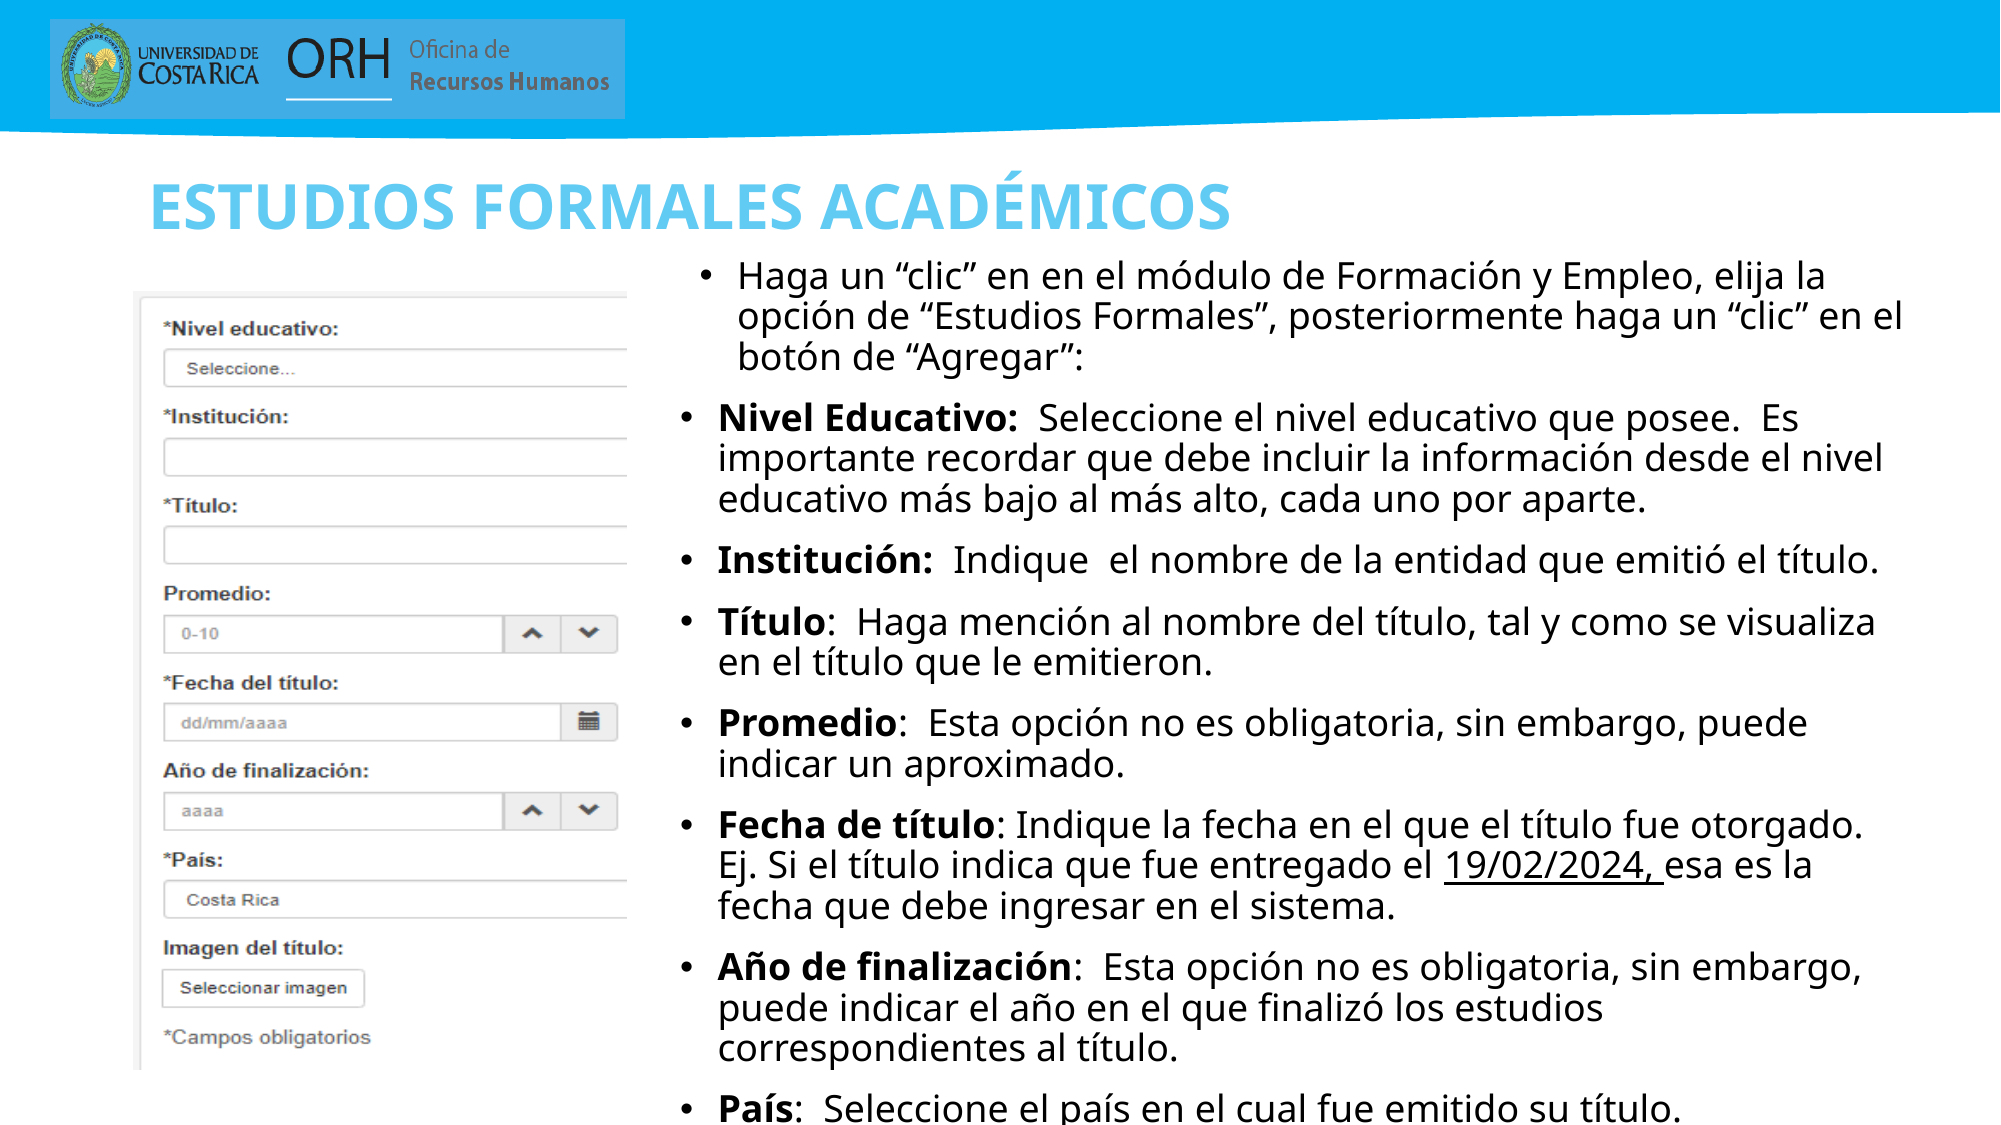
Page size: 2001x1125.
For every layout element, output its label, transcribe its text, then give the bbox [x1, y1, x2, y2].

picture [132, 290, 628, 1070]
list Haga un “clic” en en el módulo de Formación y Empleo, elija la opción de “Estudios Formales”, posteriormente haga un “clic” en el botón de “Agregar”: [684, 249, 1932, 391]
text_box [0, 0, 2000, 141]
text_box Nivel Educativo: Seleccione el nivel educativo que posee. Es importante recordar que debe incluir la información desde el nivel educativo más bajo al más alto, cada uno por aparte. Institución: Indique el nombre de la entidad que emitió el título. Título: Haga mención al nombre del título, tal y como se visualiza en el título que le emitieron. Promedio: Esta opción no es obligatoria, sin embargo, puede indicar un aproximado. Fecha de título: Indique la fecha en el que el título fue otorgado. Ej. Si el título indica que fue entregado el 19/02/2024, esa es la fecha que debe ingresar en el sistema. Año de finalización: Esta opción no es obligatoria, sin embargo, puede indicar el año en el que finalizó los estudios correspondientes al título. País: Seleccione el país en el cual fue emitido su título. [665, 391, 1912, 1089]
text_box ESTUDIOS FORMALES ACADÉMICOS [133, 159, 1549, 250]
picture [51, 20, 624, 118]
